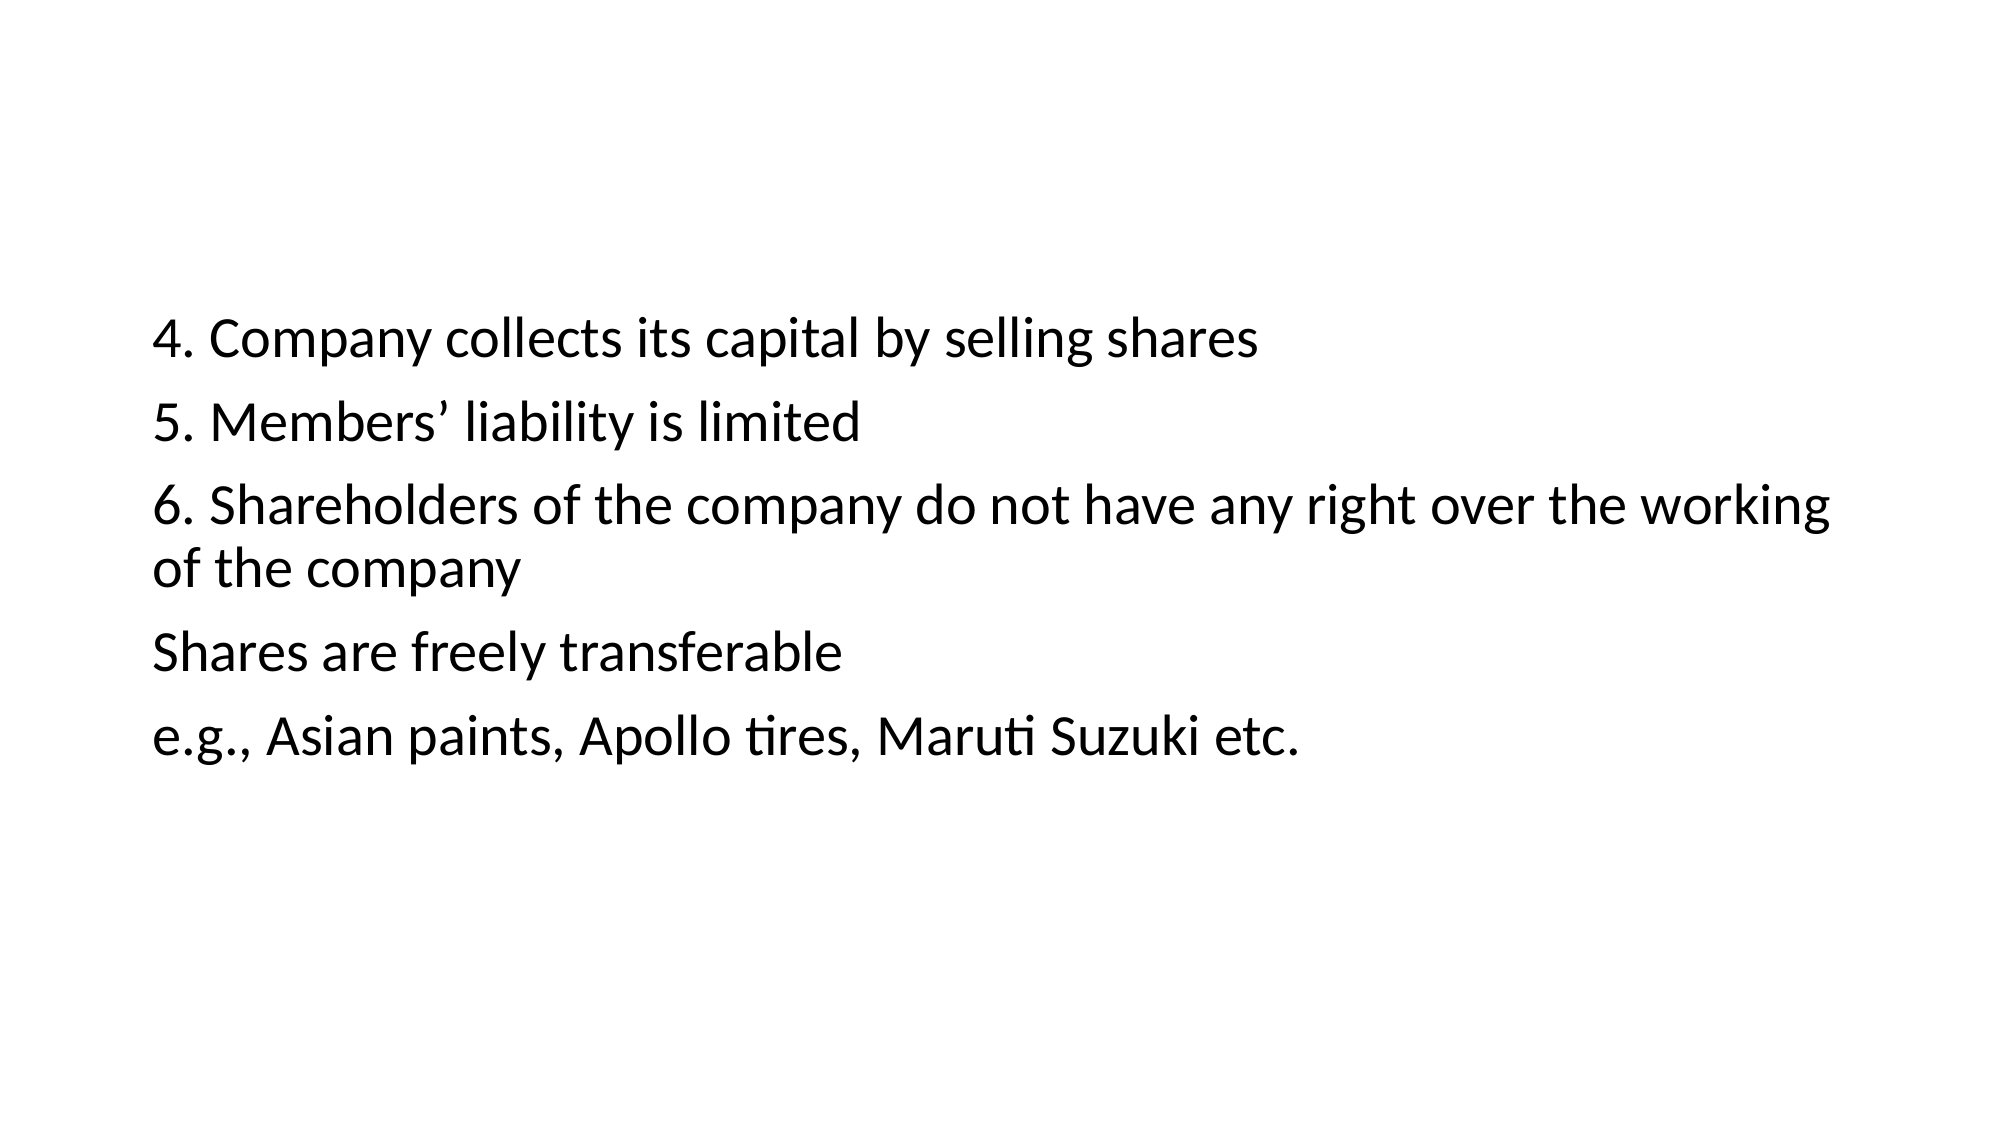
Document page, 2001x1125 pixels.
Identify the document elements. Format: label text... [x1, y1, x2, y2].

list 4. Company collects its capital by selling shares 5. Members’ liability is limited 6. Shareholders of the company do not have any right over the working of the company Shares are freely transferable e.g., Asian paints, Apollo tires, Maruti Suzuki etc. [137, 299, 1863, 1014]
